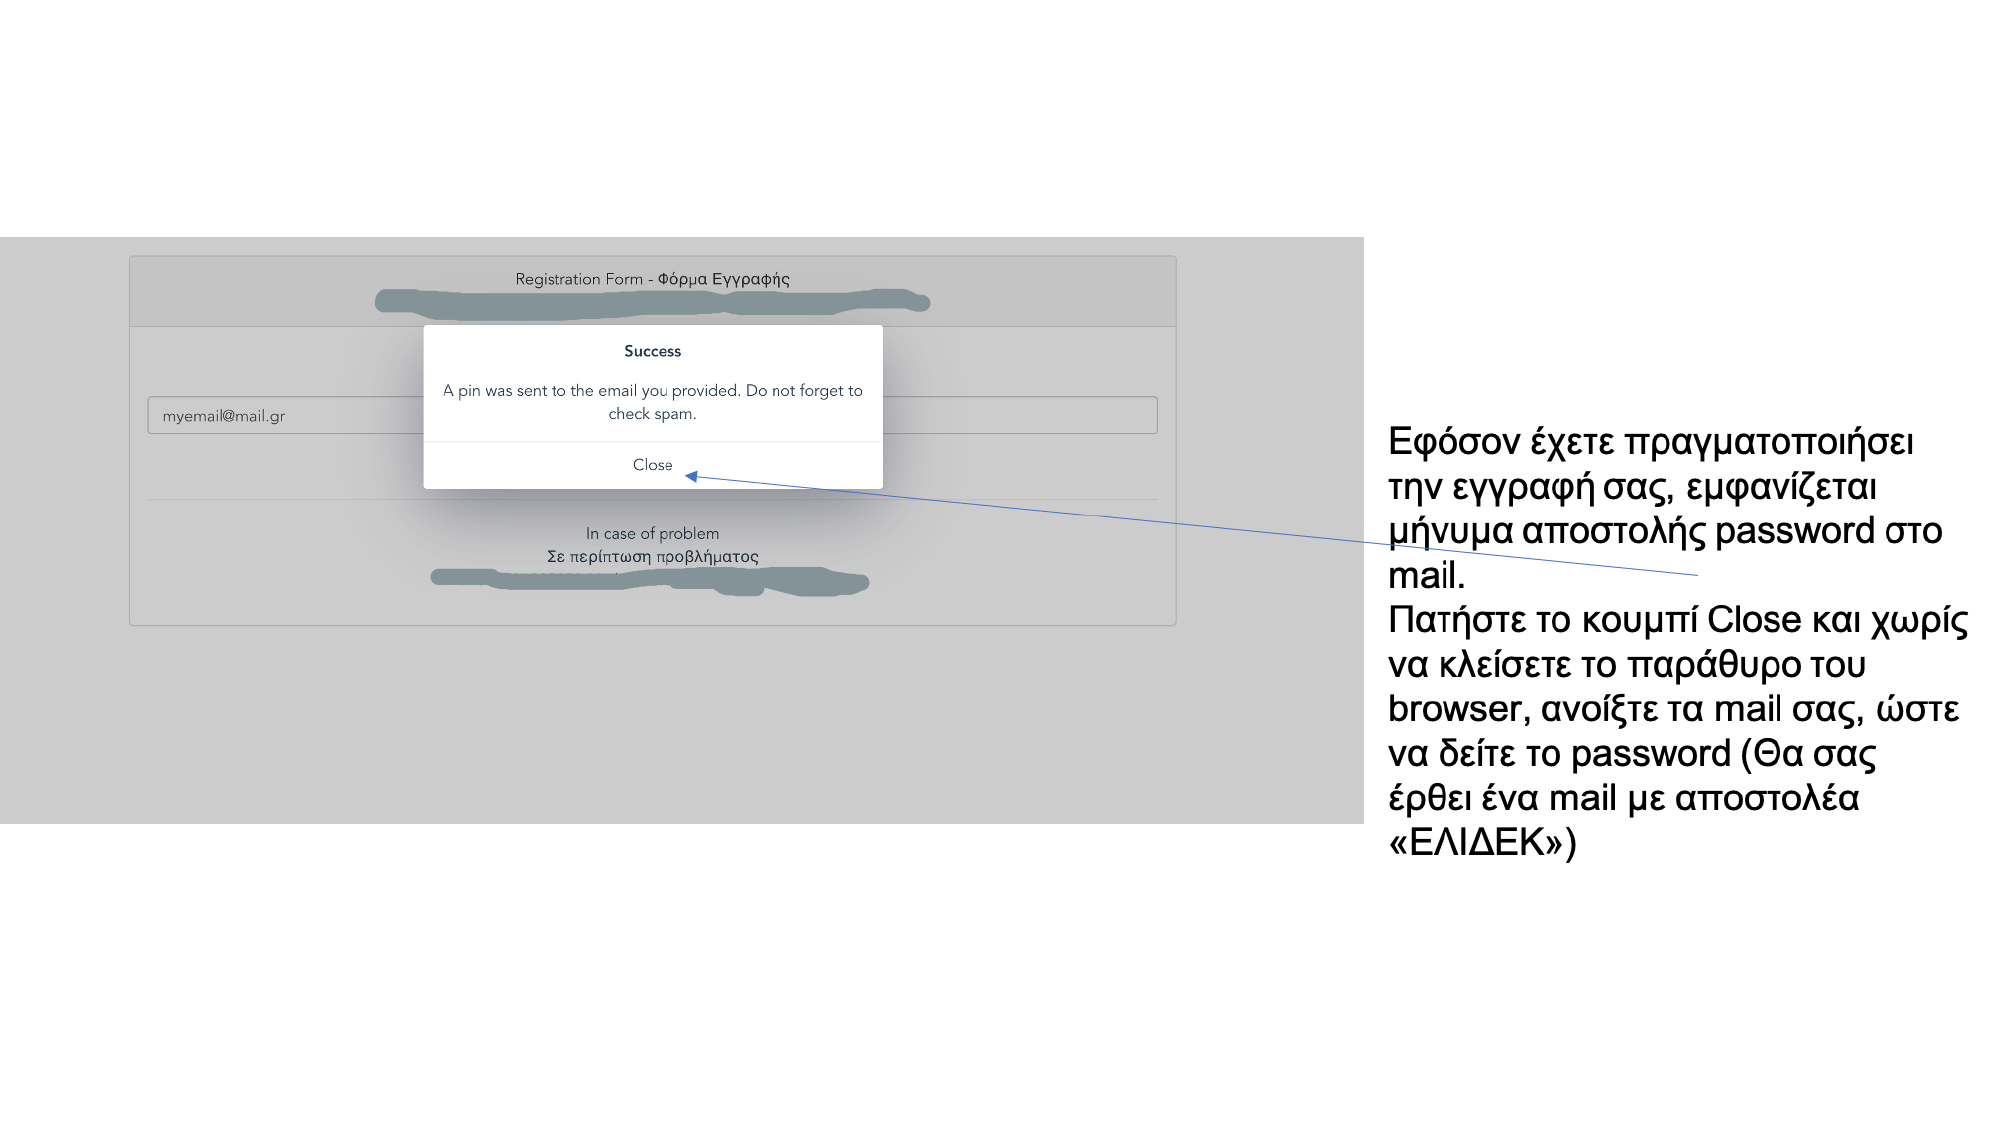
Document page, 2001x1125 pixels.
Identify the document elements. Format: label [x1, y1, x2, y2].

picture [0, 237, 2000, 888]
